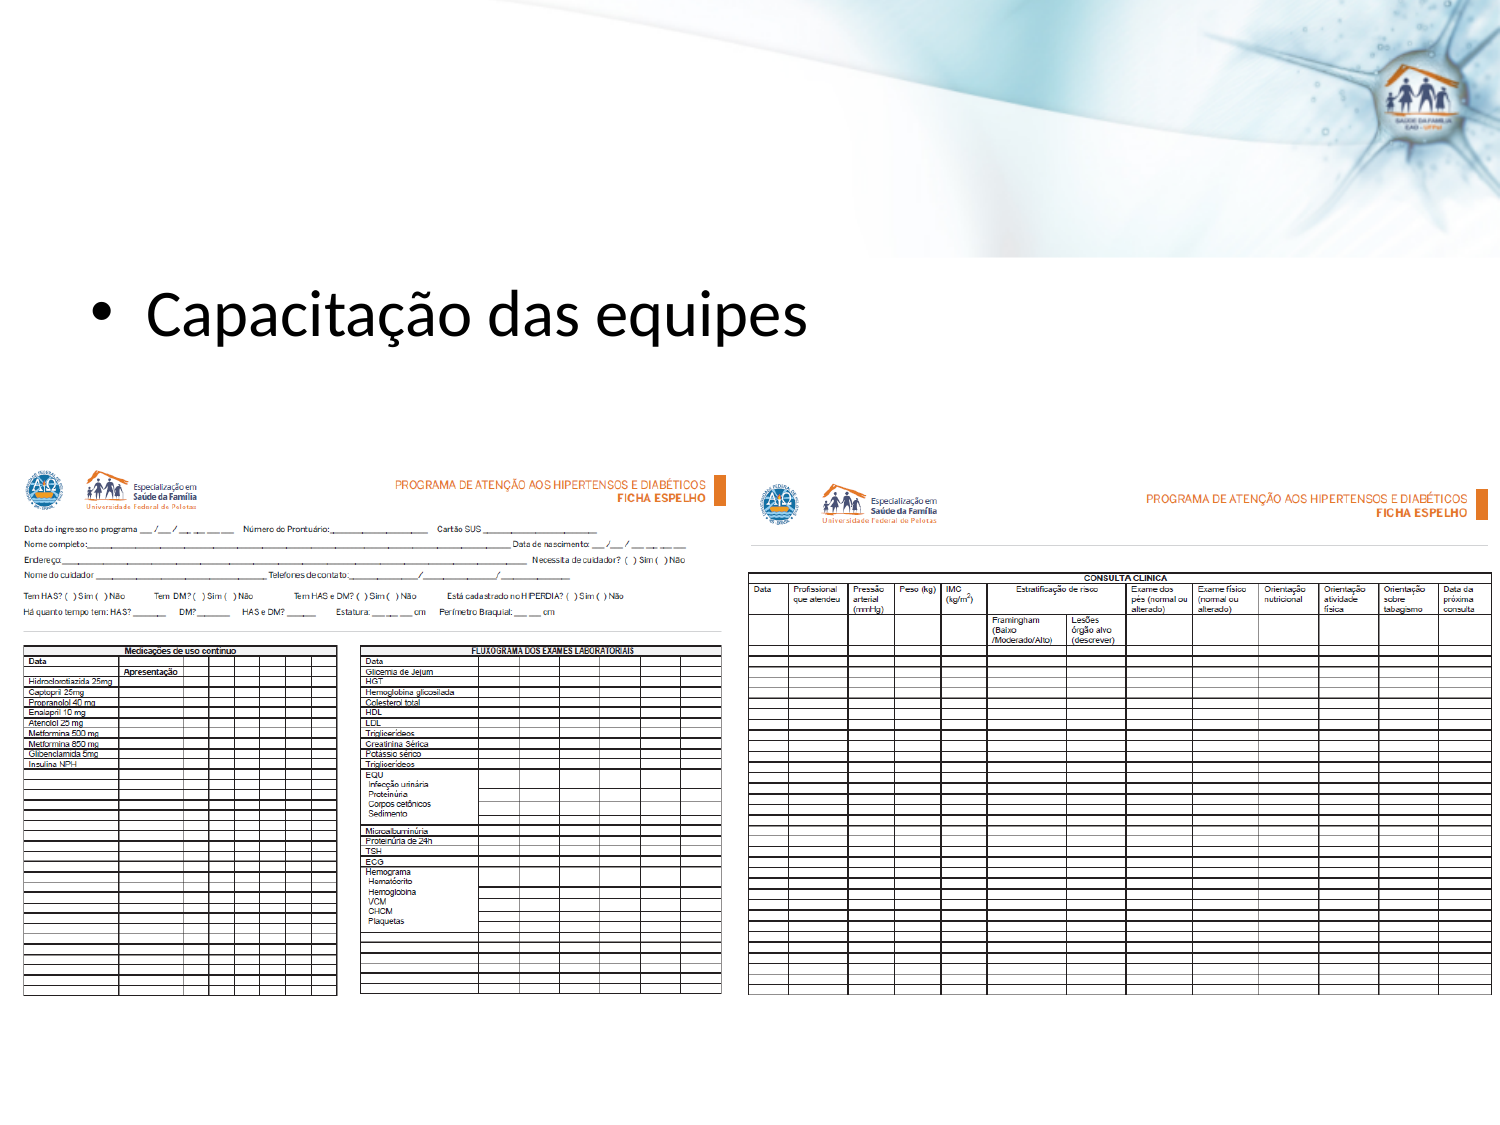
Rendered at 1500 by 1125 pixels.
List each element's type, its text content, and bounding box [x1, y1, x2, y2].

list Capacitação das equipes [75, 262, 1425, 458]
picture [452, 0, 1500, 308]
picture [1, 455, 1500, 1024]
